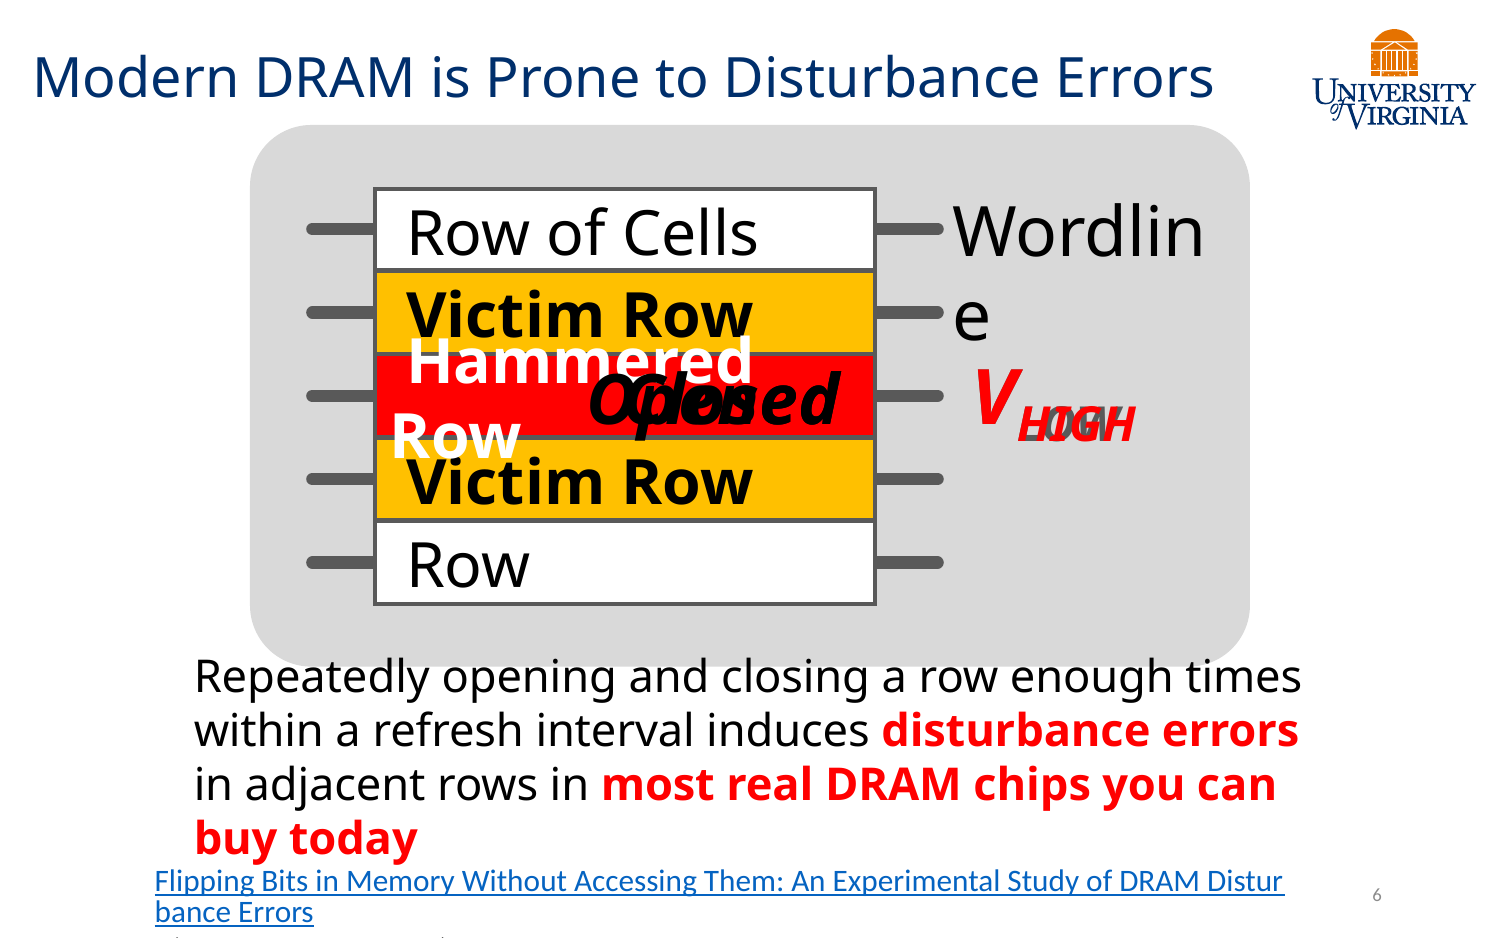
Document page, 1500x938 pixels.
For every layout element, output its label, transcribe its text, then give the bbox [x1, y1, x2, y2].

text_box Closed [553, 396, 855, 428]
text_box Row of Cells [374, 230, 876, 270]
slide_number 6 [1312, 868, 1397, 919]
text_box Victim Row [374, 270, 876, 312]
text_box Repeatedly opening and closing a row enough times within a refresh interval induces disturbance errors in adjacent rows in most real DRAM chips you can buy today [179, 677, 1322, 834]
text_box Row [374, 563, 876, 605]
text_box Victim Row [374, 313, 876, 353]
text_box Victim Row [374, 480, 876, 522]
text_box [248, 145, 1251, 668]
text_box Hammered Row [374, 396, 876, 438]
text_box Closed [553, 365, 855, 395]
text_box Row [374, 522, 876, 562]
text_box VHIGH [937, 364, 1250, 427]
text_box Hammered Row [374, 353, 876, 395]
text_box Victim Row [374, 438, 876, 479]
text_box Row of Cells [374, 188, 876, 229]
text_box Flipping Bits in Memory Without Accessing Them: An Experimental Study of DRAM Disturbance Errors, (Kim et al., ISCA 2014) [139, 852, 1312, 938]
title Modern DRAM is Prone to Disturbance Errors [17, 14, 1297, 145]
text_box Wordline [937, 197, 1250, 261]
